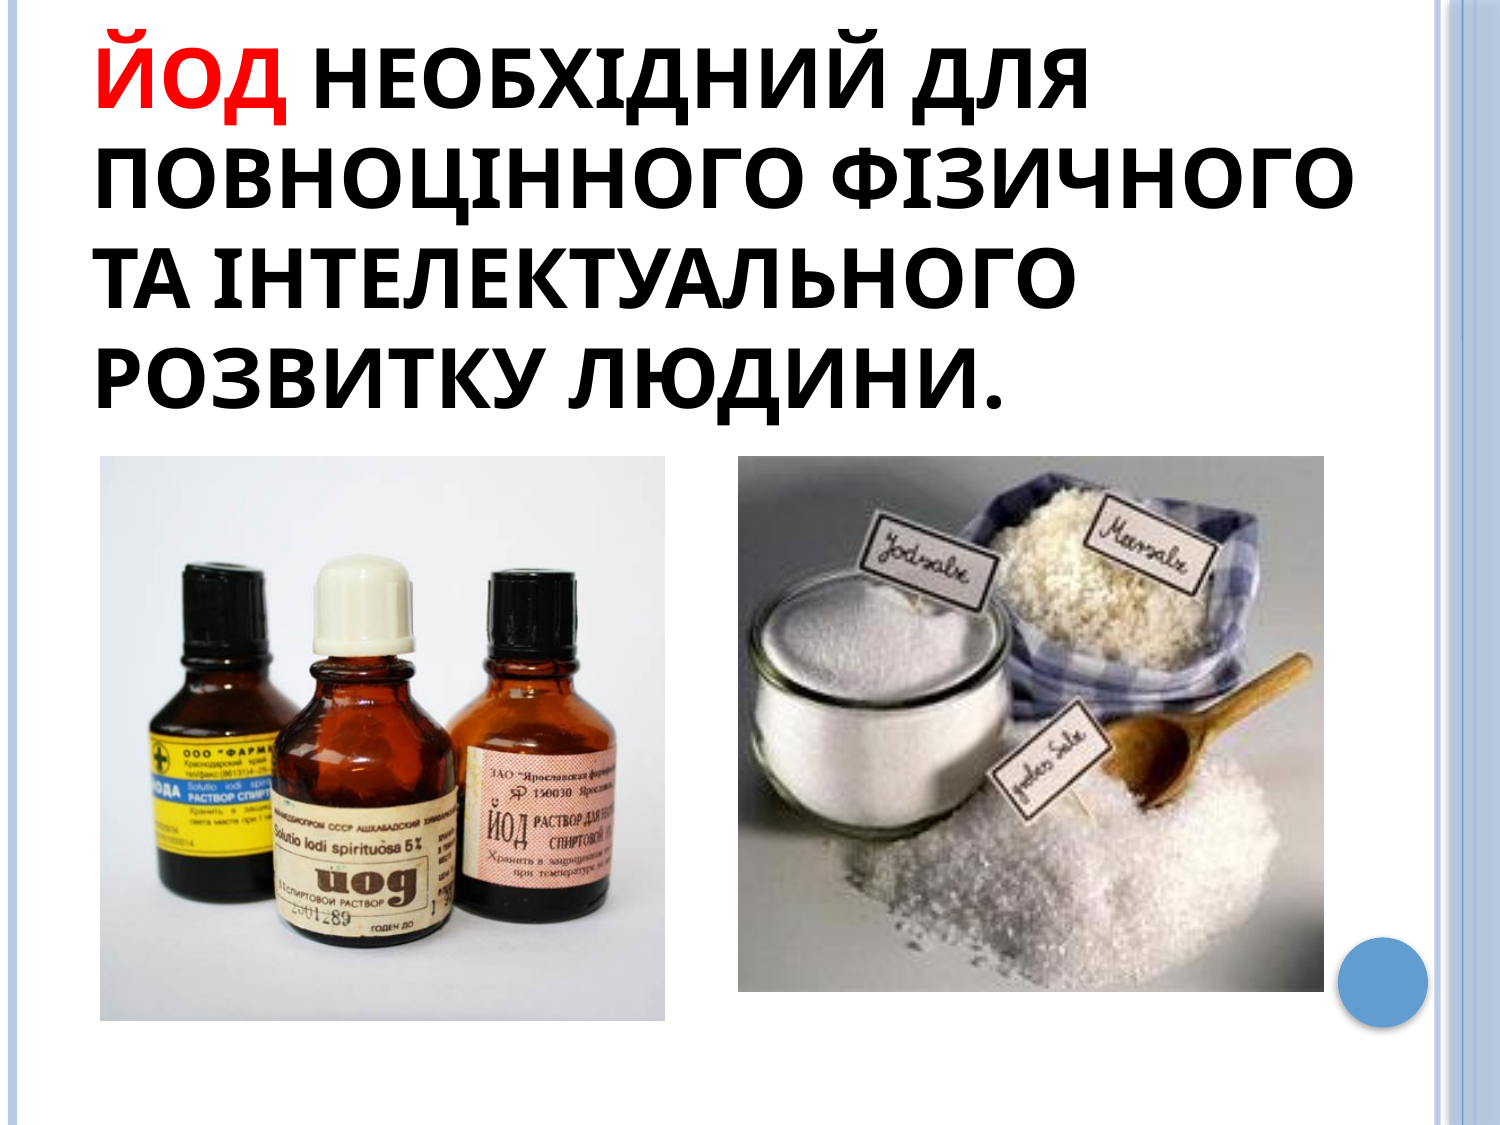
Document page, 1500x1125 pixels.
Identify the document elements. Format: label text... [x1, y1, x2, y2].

title Йод необхідний для повноцінного фізичного та інтелектуального розвитку людини. [76, 54, 1376, 433]
picture [737, 455, 1325, 992]
picture [99, 455, 666, 1022]
